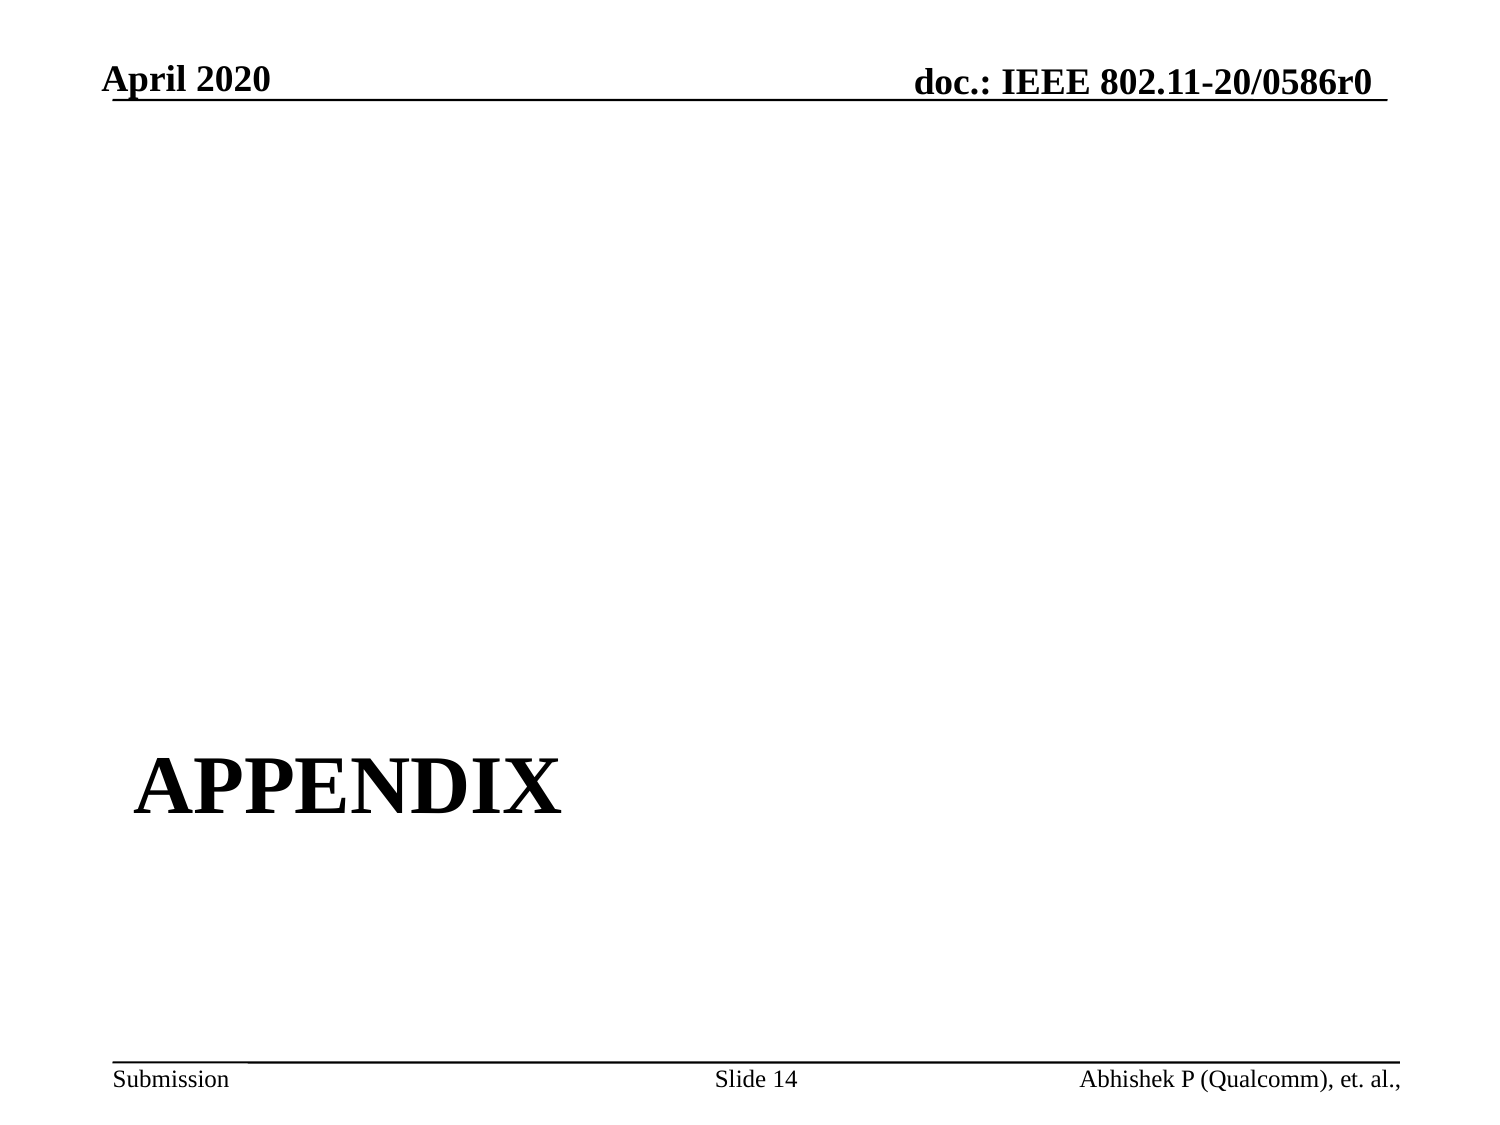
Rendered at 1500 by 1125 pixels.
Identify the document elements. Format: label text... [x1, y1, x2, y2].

footer Abhishek P (Qualcomm), et. al., [949, 1061, 1402, 1093]
title Appendix [118, 722, 1394, 947]
slide_number Slide 14 [712, 1061, 801, 1093]
